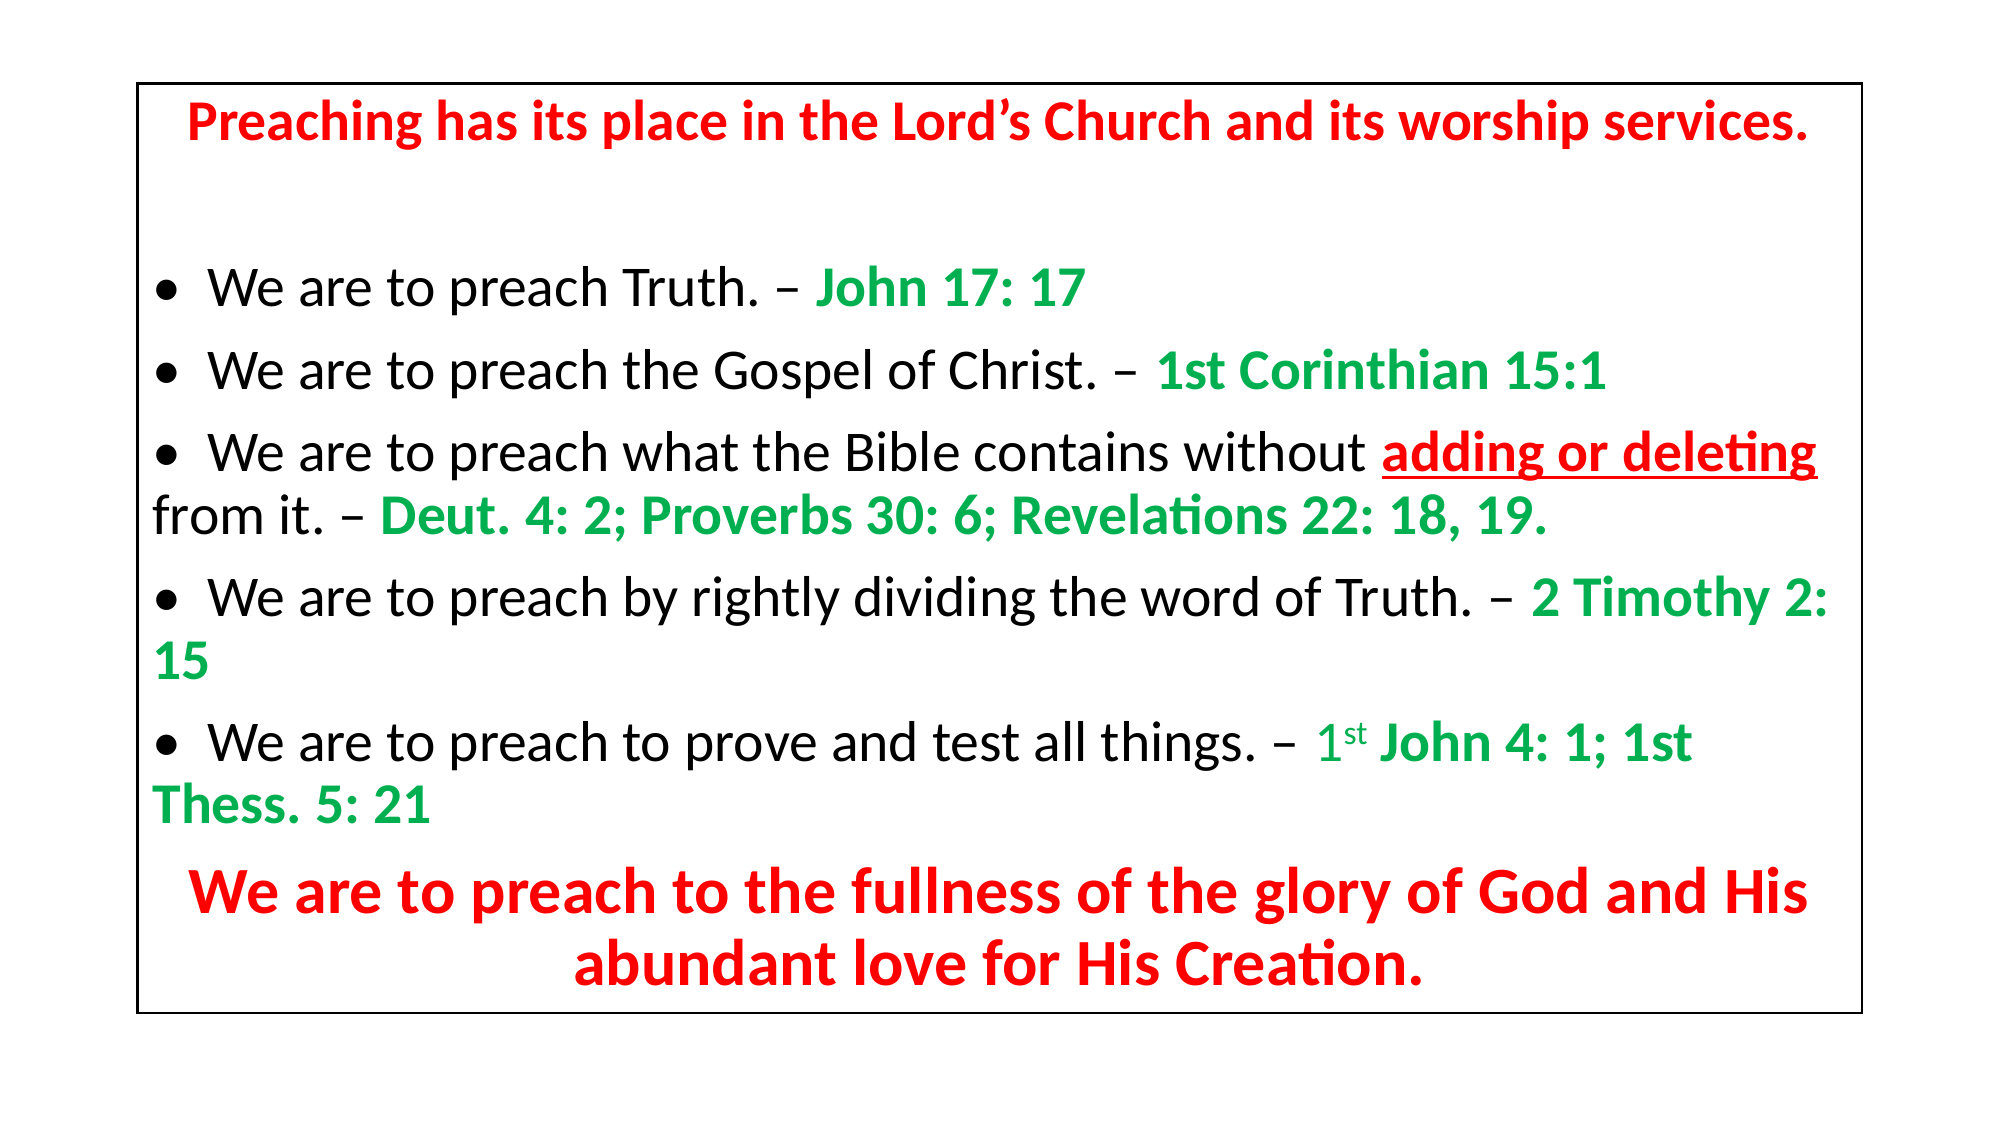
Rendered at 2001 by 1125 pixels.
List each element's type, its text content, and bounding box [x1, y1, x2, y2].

list Preaching has its place in the Lord’s Church and its worship services. • We are to preach Truth. – John 17: 17 • We are to preach the Gospel of Christ. – 1st Corinthian 15:1 • We are to preach what the Bible contains without adding or deleting from it. – Deut. 4: 2; Proverbs 30: 6; Revelations 22: 18, 19. • We are to preach by rightly dividing the word of Truth. – 2 Timothy 2: 15 • We are to preach to prove and test all things. – 1st John 4: 1; 1st Thess. 5: 21 We are to preach to the fullness of the glory of God and His abundant love for His Creation. [136, 82, 1863, 1014]
